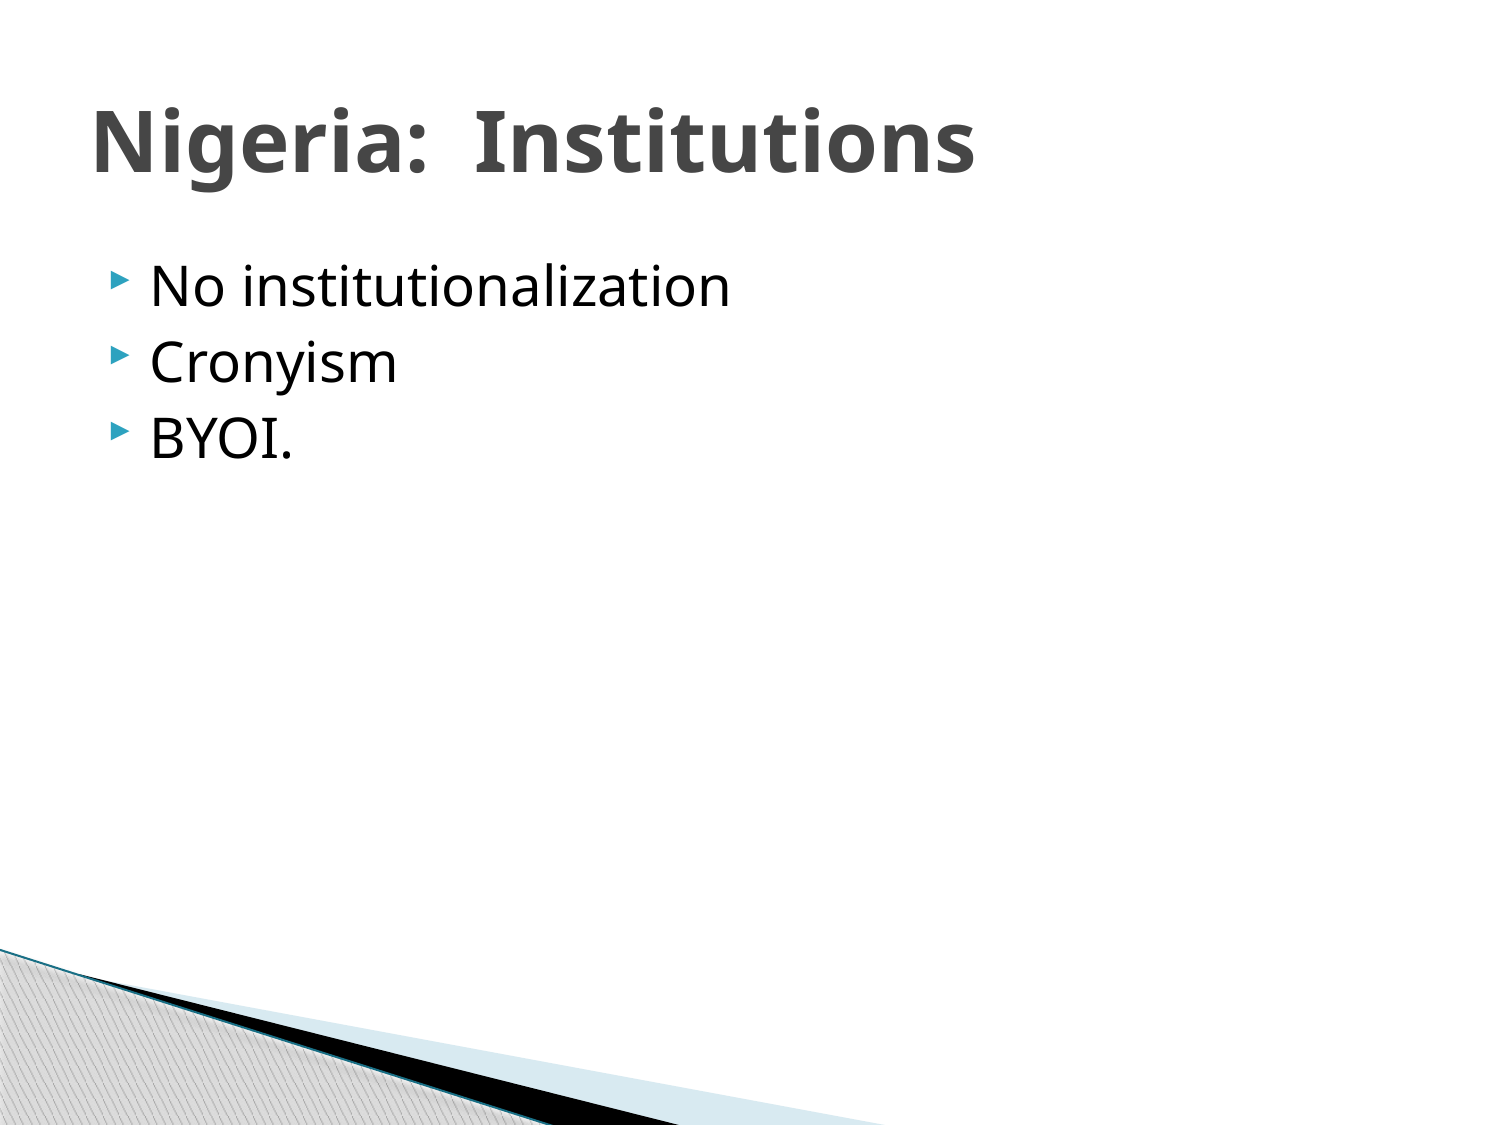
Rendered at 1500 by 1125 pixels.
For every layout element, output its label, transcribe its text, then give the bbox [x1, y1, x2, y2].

title Nigeria: Institutions [75, 45, 1425, 233]
list No institutionalization Cronyism BYOI. [75, 243, 1425, 986]
